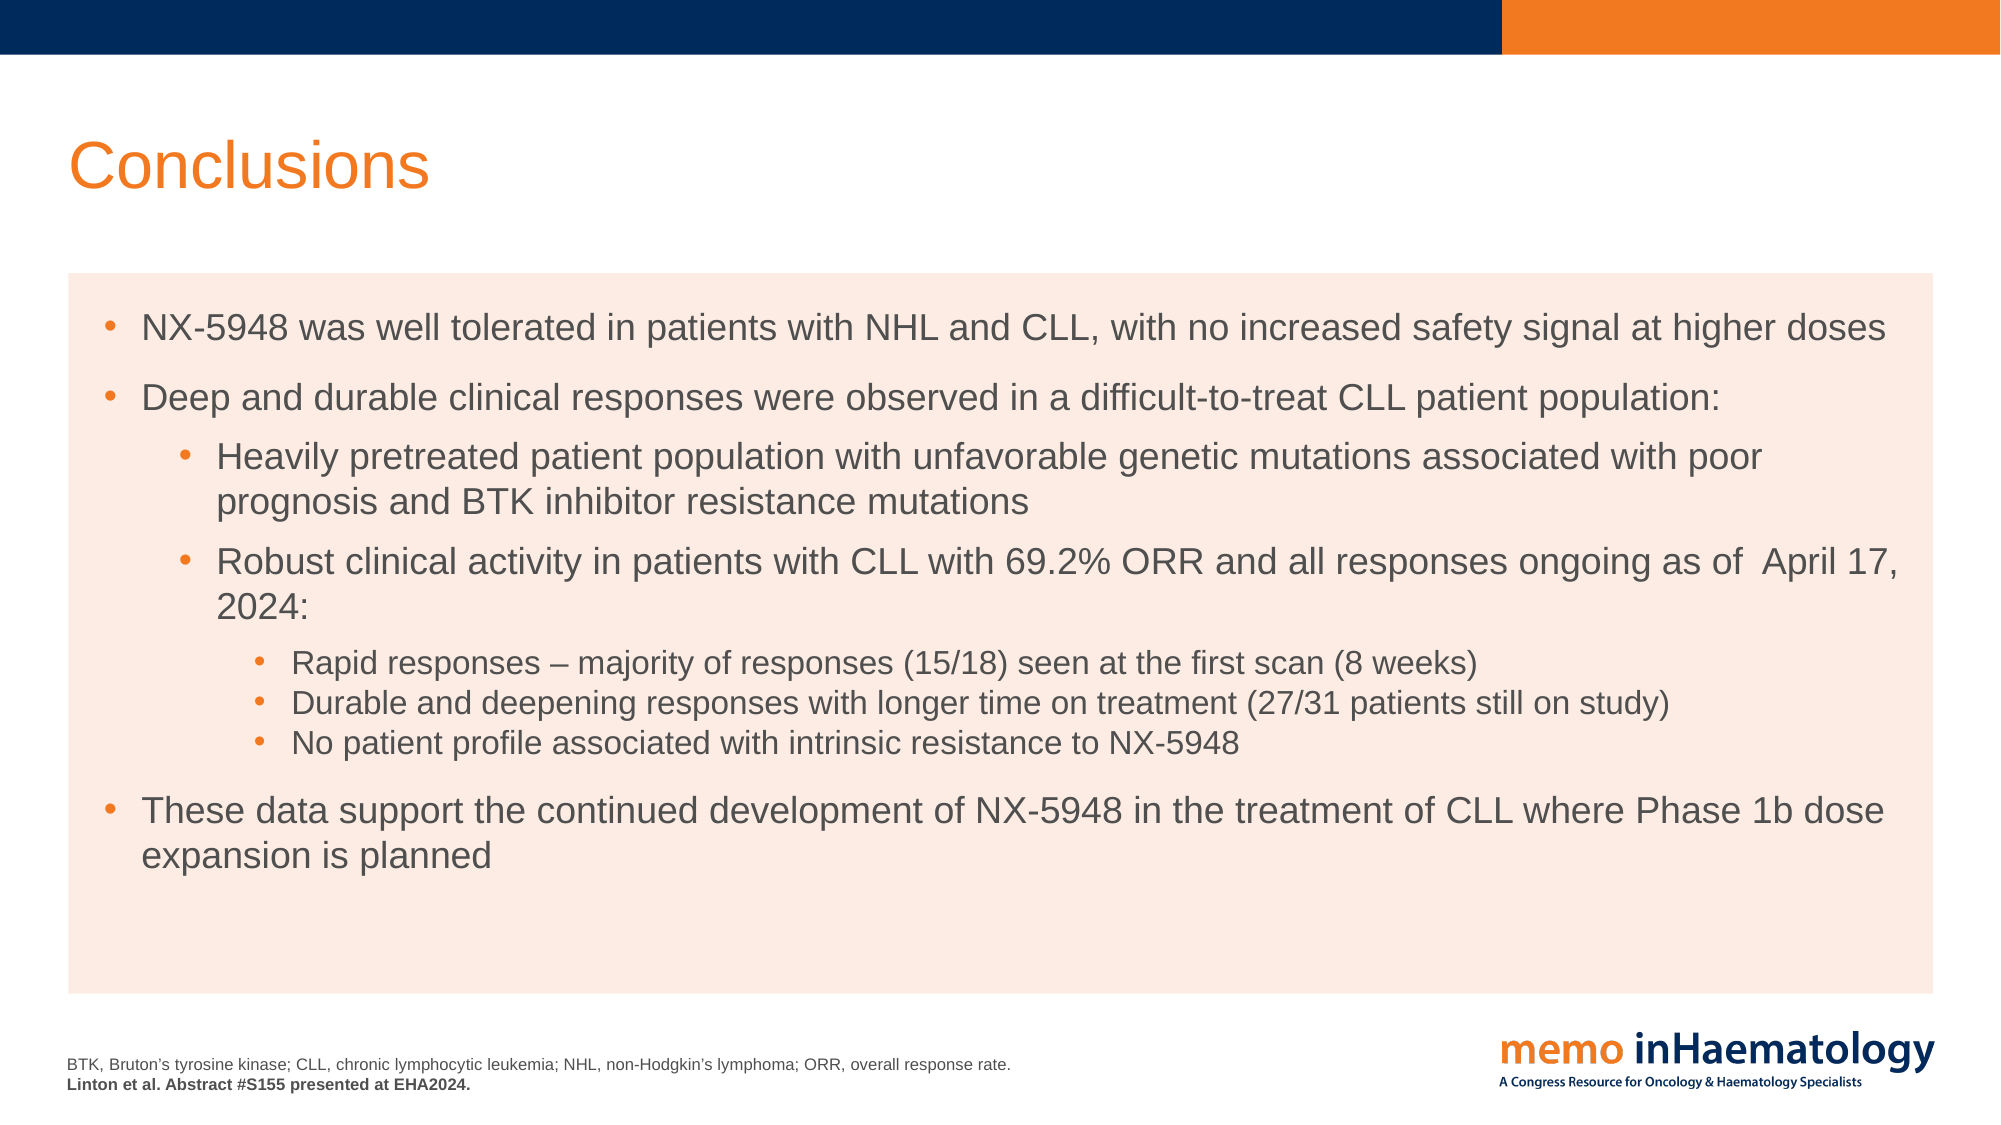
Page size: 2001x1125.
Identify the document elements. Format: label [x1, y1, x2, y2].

picture [1499, 1031, 1935, 1089]
title [68, 94, 1933, 240]
footer [66, 1030, 1467, 1094]
list [68, 273, 1933, 994]
